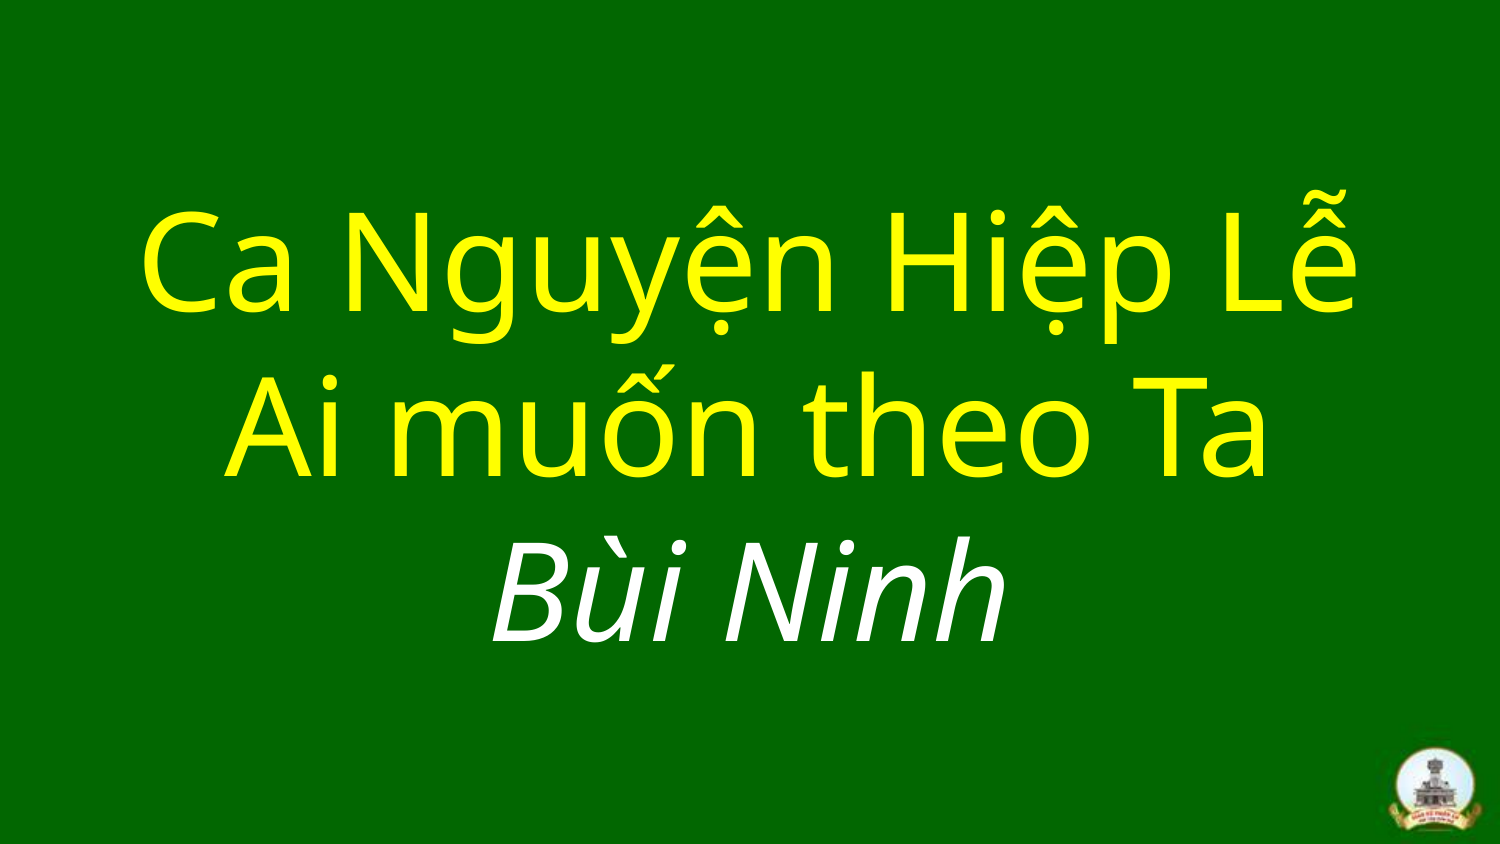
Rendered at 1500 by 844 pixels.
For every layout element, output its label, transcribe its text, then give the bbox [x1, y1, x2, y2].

title Ca Nguyện Hiệp Lễ Ai muốn theo Ta Bùi Ninh [0, 0, 1500, 844]
